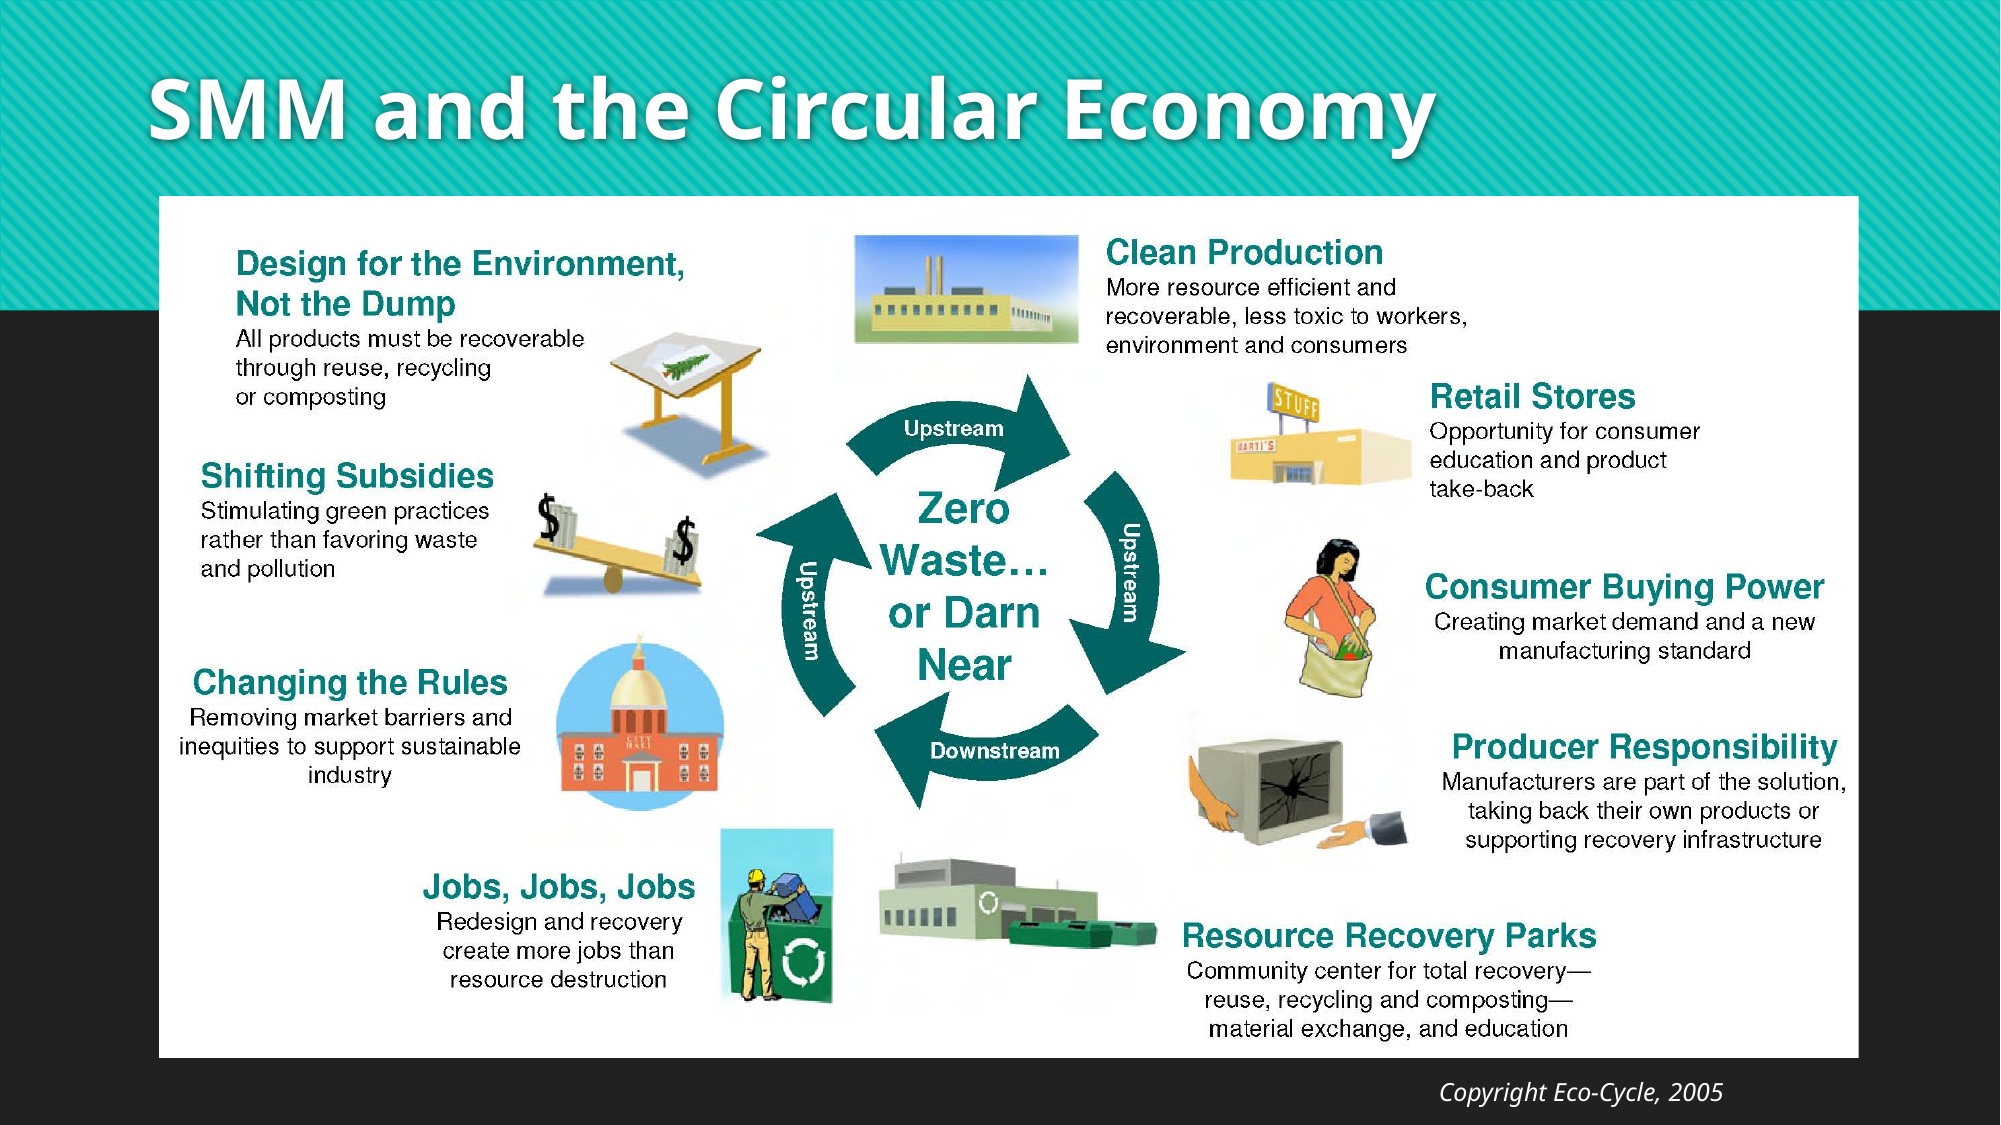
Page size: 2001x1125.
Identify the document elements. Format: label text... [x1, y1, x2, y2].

text_box Copyright Eco-Cycle, 2005 [1423, 1068, 1882, 1114]
text_box SMM and the Circular Economy [132, 37, 1868, 164]
picture [158, 196, 1859, 1059]
